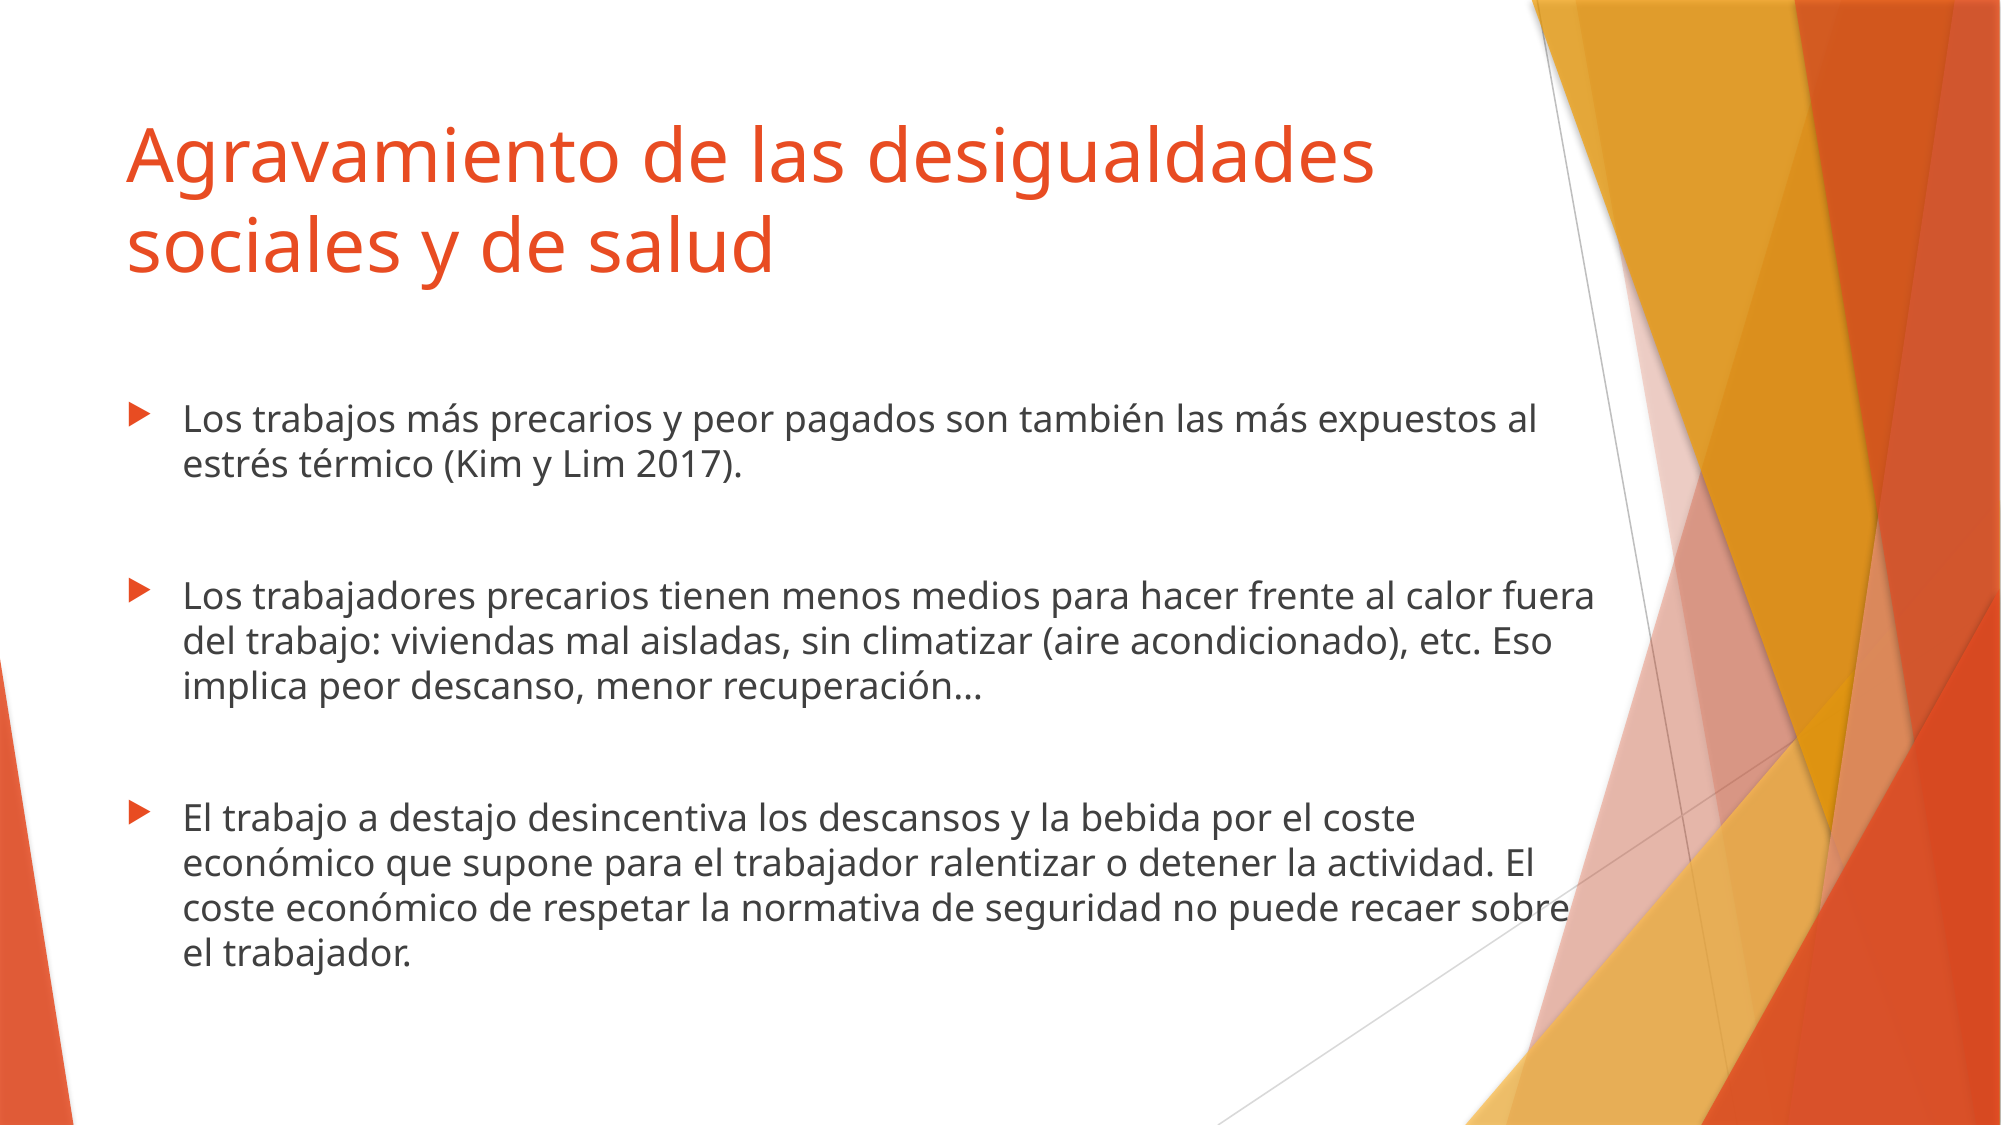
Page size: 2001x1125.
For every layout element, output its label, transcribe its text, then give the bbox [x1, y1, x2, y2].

title Agravamiento de las desigualdades sociales y de salud [111, 99, 1522, 317]
list Los trabajos más precarios y peor pagados son también las más expuestos al estrés térmico (Kim y Lim 2017). Los trabajadores precarios tienen menos medios para hacer frente al calor fuera del trabajo: viviendas mal aisladas, sin climatizar (aire acondicionado), etc. Eso implica peor descanso, menor recuperación… El trabajo a destajo desincentiva los descansos y la bebida por el coste económico que supone para el trabajador ralentizar o detener la actividad. El coste económico de respetar la normativa de seguridad no puede recaer sobre el trabajador. [111, 387, 1626, 1125]
